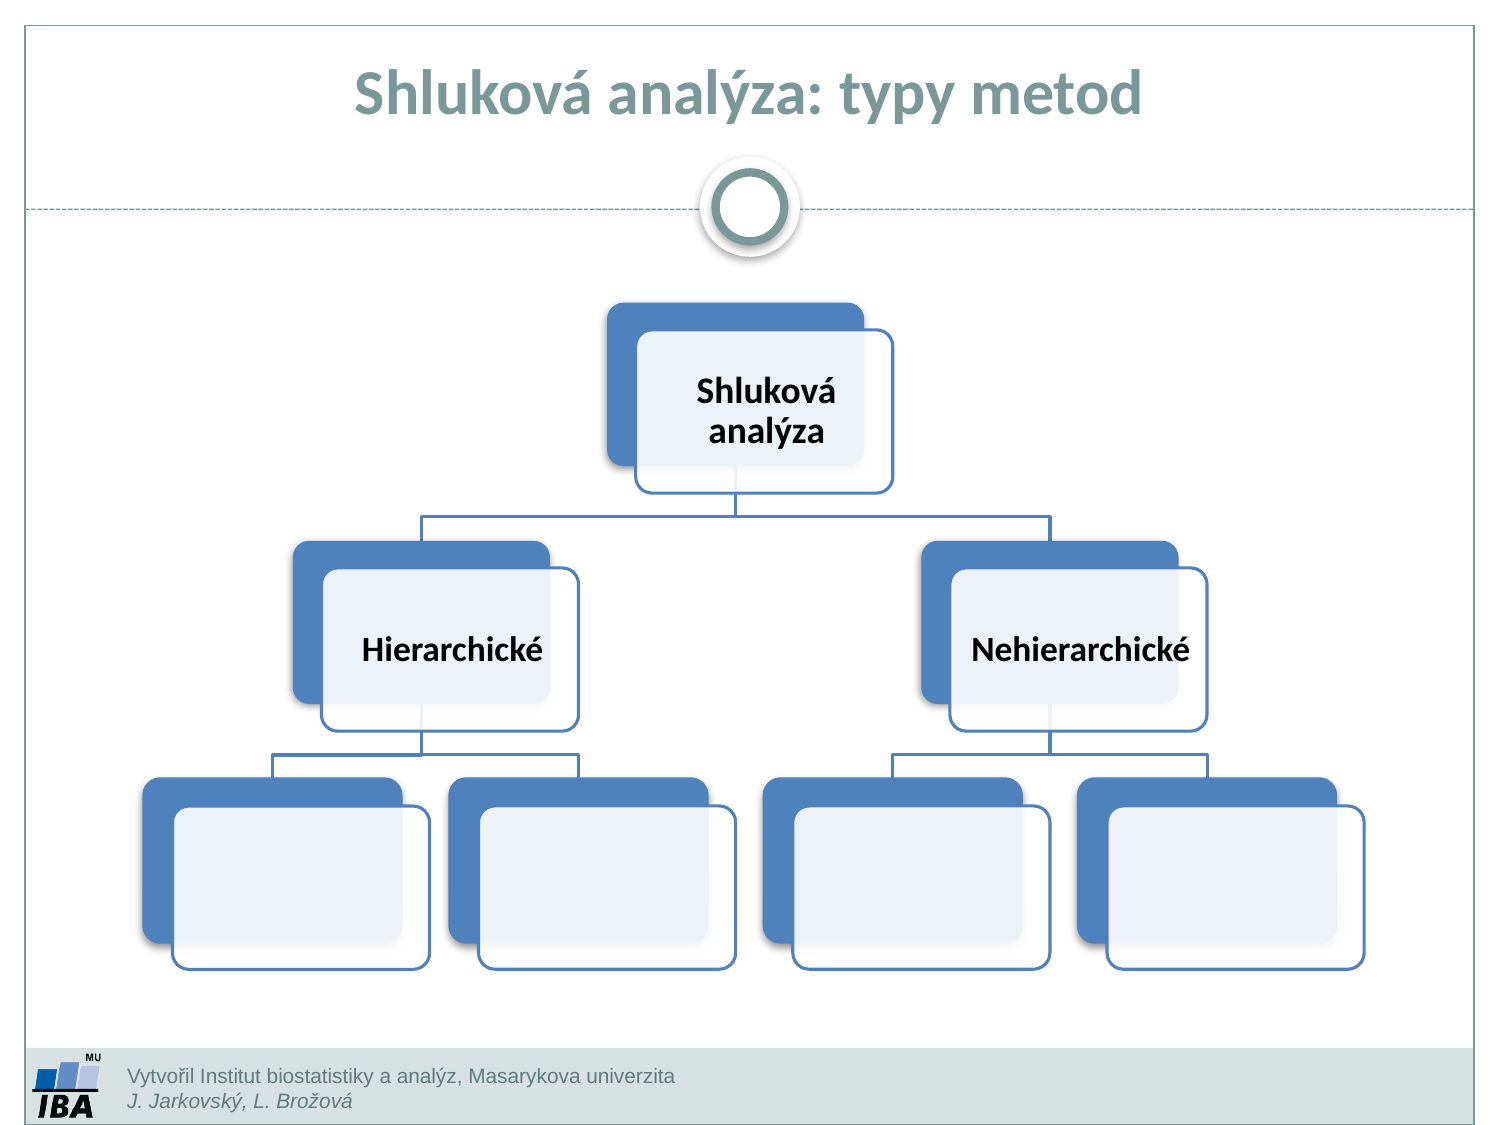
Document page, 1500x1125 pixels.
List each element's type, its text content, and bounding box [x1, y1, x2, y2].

text_box Shluková analýza: typy metod [74, 42, 1425, 135]
picture [32, 1053, 101, 1118]
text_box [29, 302, 1471, 970]
footer Vytvořil Institut biostatistiky a analýz, Masarykova univerzita J. Jarkovský, L. Brožová [112, 1057, 700, 1118]
